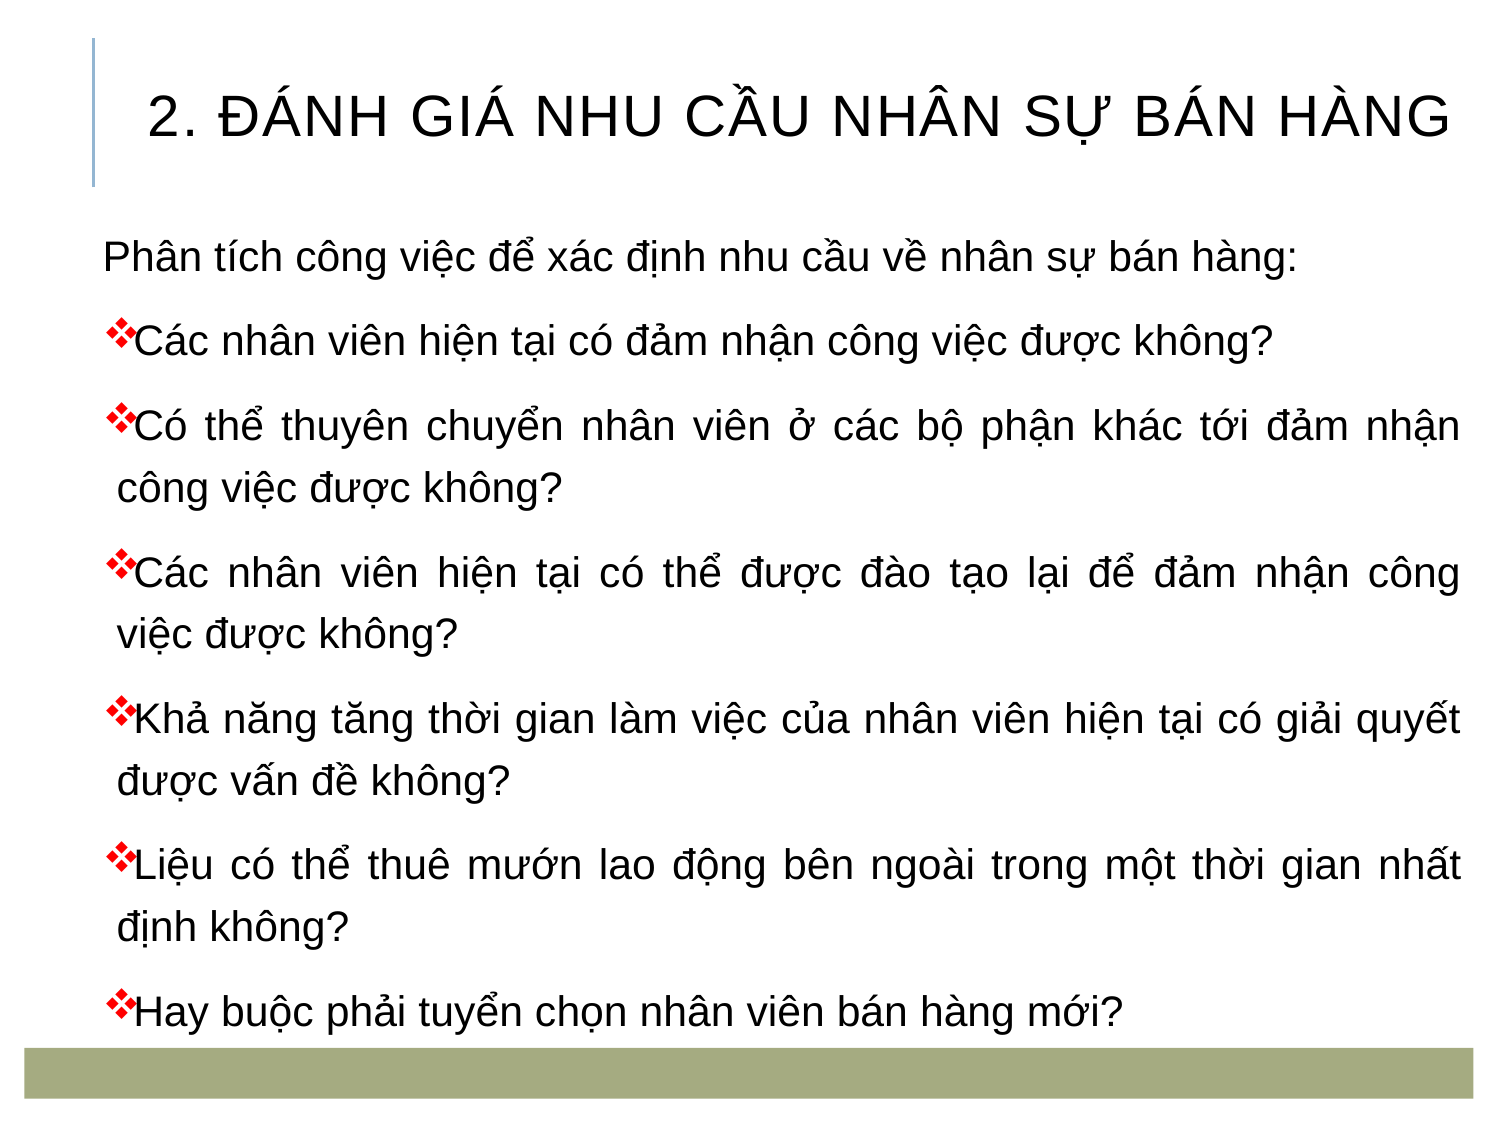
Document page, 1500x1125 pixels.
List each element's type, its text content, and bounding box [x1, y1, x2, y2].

list Phân tích công việc để xác định nhu cầu về nhân sự bán hàng: Các nhân viên hiện tại có đảm nhận công việc được không? Có thể thuyên chuyển nhân viên ở các bộ phận khác tới đảm nhận công việc được không? Các nhân viên hiện tại có thể được đào tạo lại để đảm nhận công việc được không? Khả năng tăng thời gian làm việc của nhân viên hiện tại có giải quyết được vấn đề không? Liệu có thể thuê mướn lao động bên ngoài trong một thời gian nhất định không? Hay buộc phải tuyển chọn nhân viên bán hàng mới? [95, 210, 1471, 1050]
title 2. Đánh giá nhu cầu nhân sự bán hàng [126, 27, 1475, 213]
